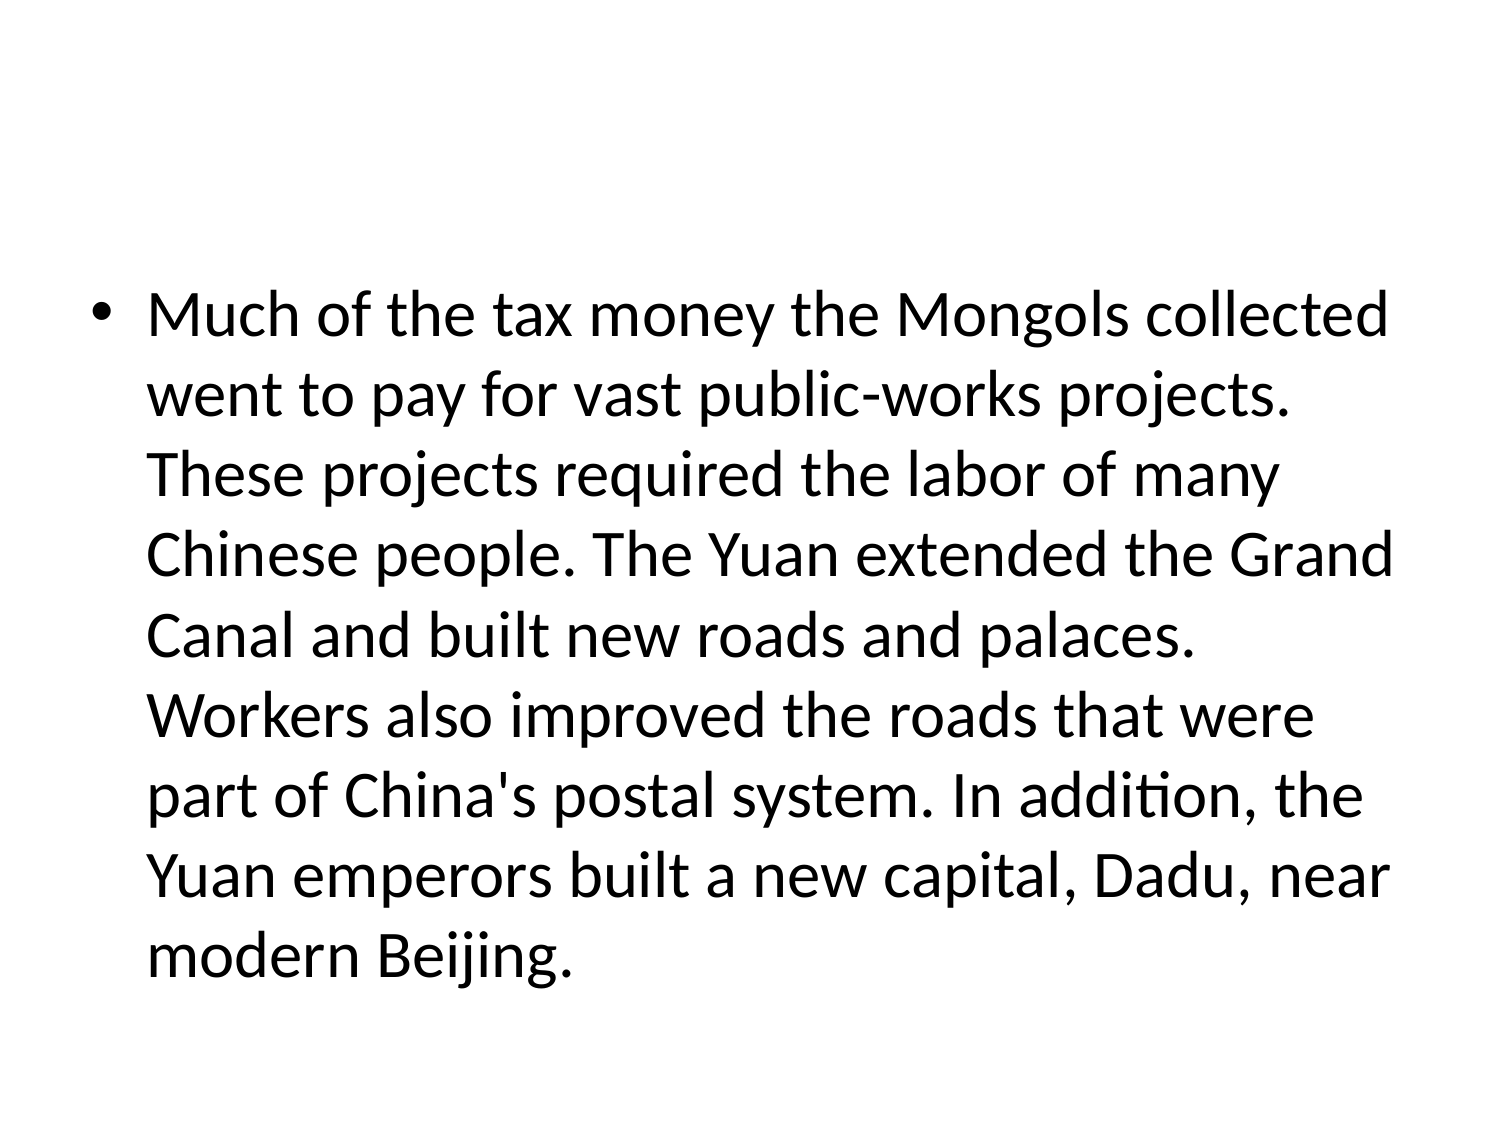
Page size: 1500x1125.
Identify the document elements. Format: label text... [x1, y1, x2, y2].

list Much of the tax money the Mongols collected went to pay for vast public-works projects. These projects required the labor of many Chinese people. The Yuan extended the Grand Canal and built new roads and palaces. Workers also improved the roads that were part of China's postal system. In addition, the Yuan emperors built a new capital, Dadu, near modern Beijing. [75, 262, 1425, 1005]
